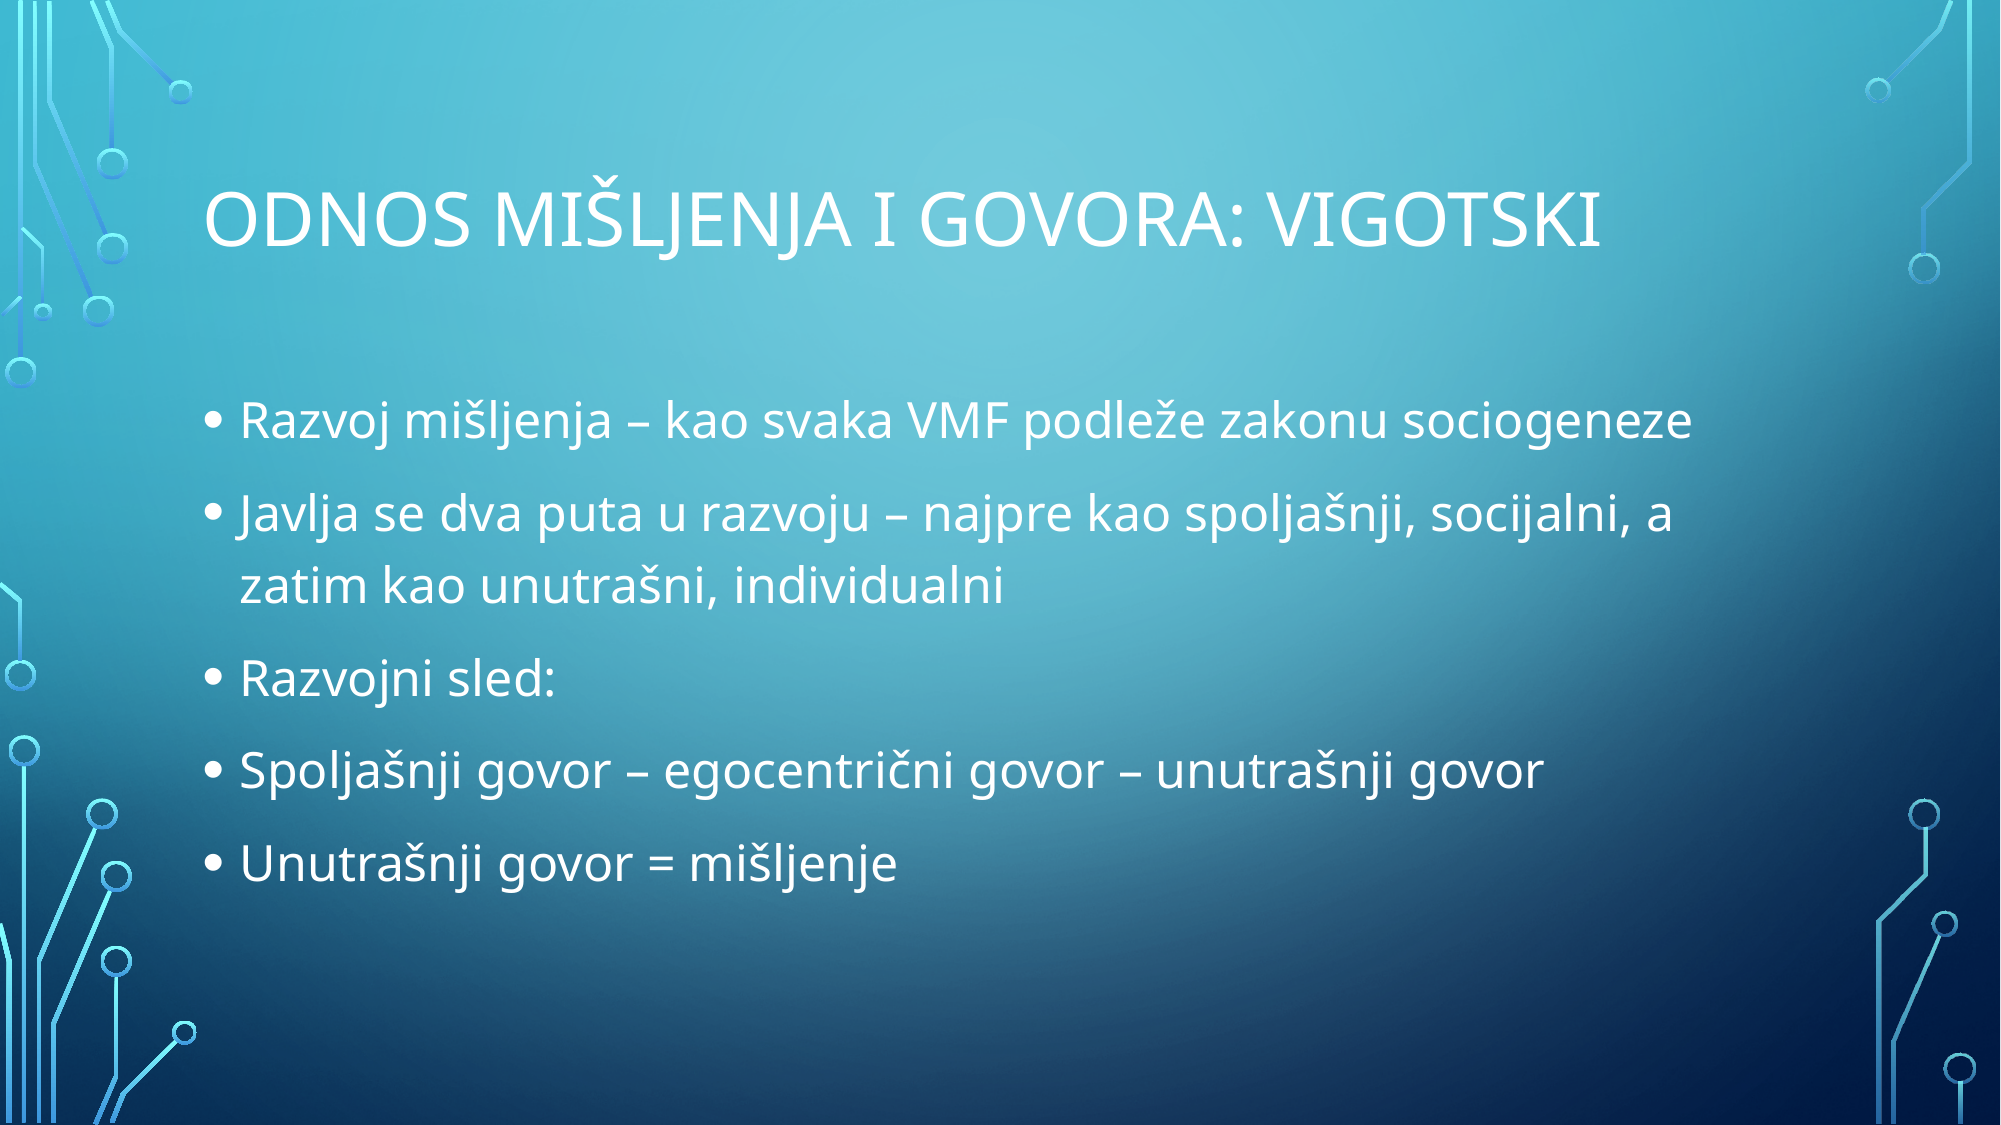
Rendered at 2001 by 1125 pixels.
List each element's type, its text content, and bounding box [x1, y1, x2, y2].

title Odnos mišljenja i govora: vigotski [187, 101, 1813, 344]
list Razvoj mišljenja – kao svaka VMF podleže zakonu sociogeneze Javlja se dva puta u razvoju – najpre kao spoljašnji, socijalni, a zatim kao unutrašni, individualni Razvojni sled: Spoljašnji govor – egocentrični govor – unutrašnji govor Unutrašnji govor = mišljenje [187, 369, 1813, 950]
